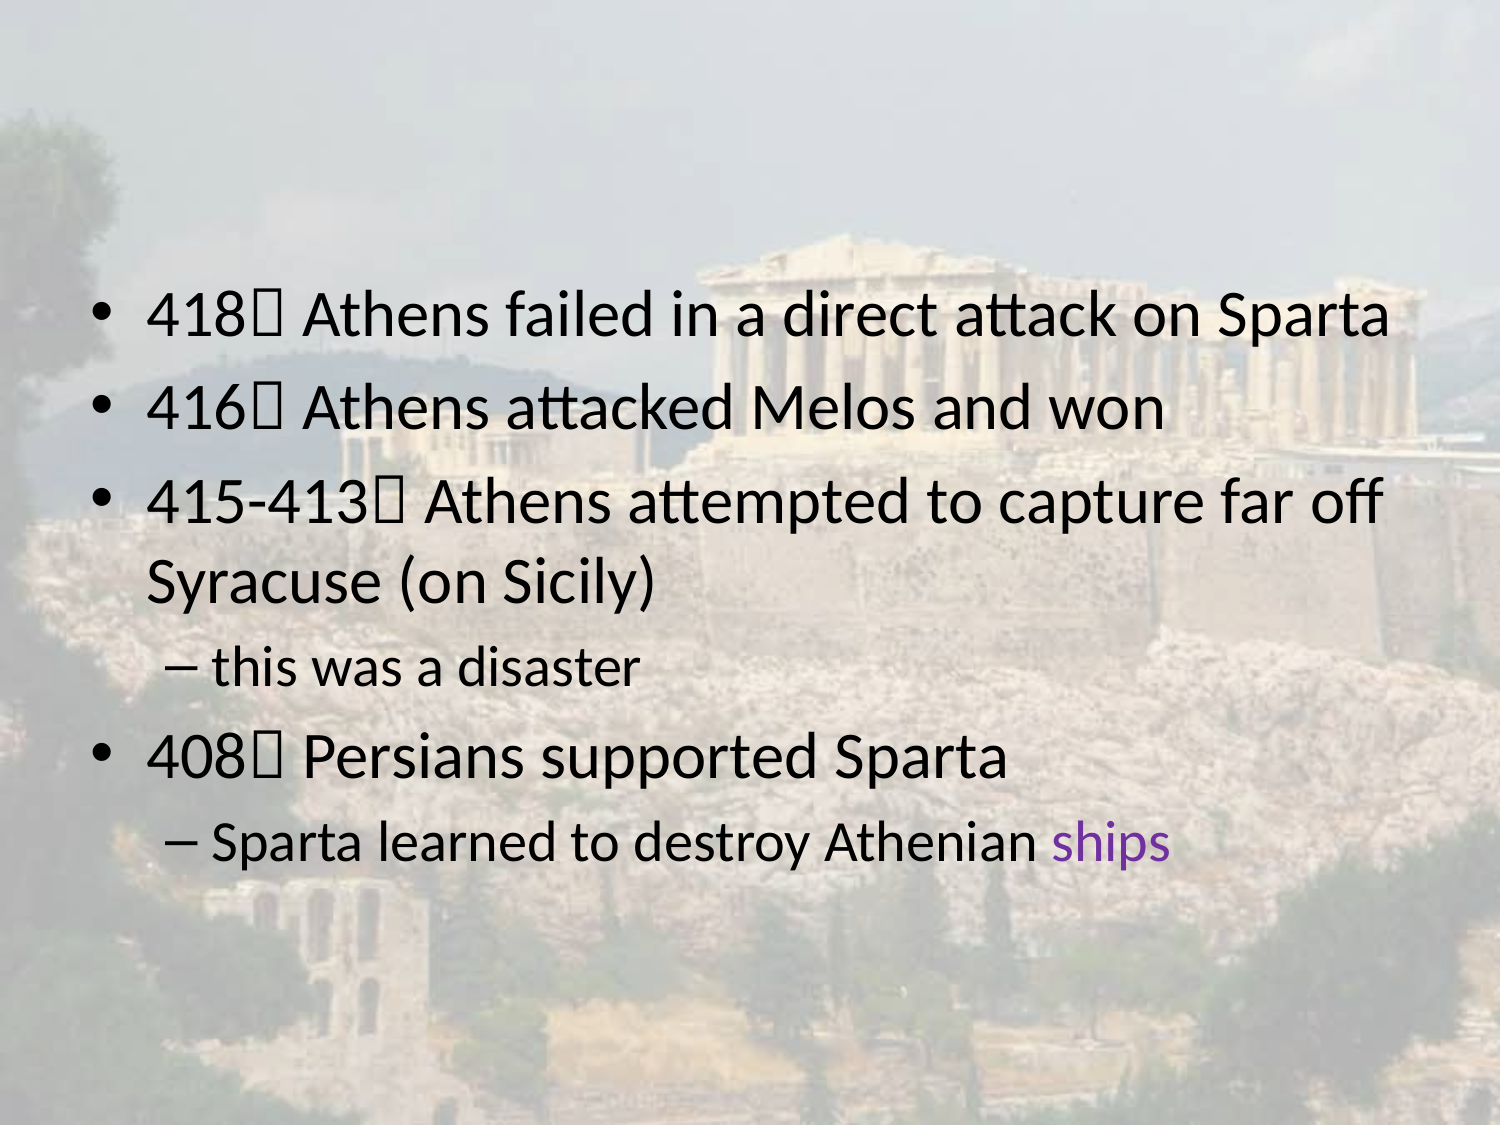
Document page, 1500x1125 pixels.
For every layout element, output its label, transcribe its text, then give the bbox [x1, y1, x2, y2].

list 418 Athens failed in a direct attack on Sparta 416 Athens attacked Melos and won 415-413 Athens attempted to capture far off Syracuse (on Sicily) this was a disaster 408 Persians supported Sparta Sparta learned to destroy Athenian ships [75, 262, 1425, 1005]
